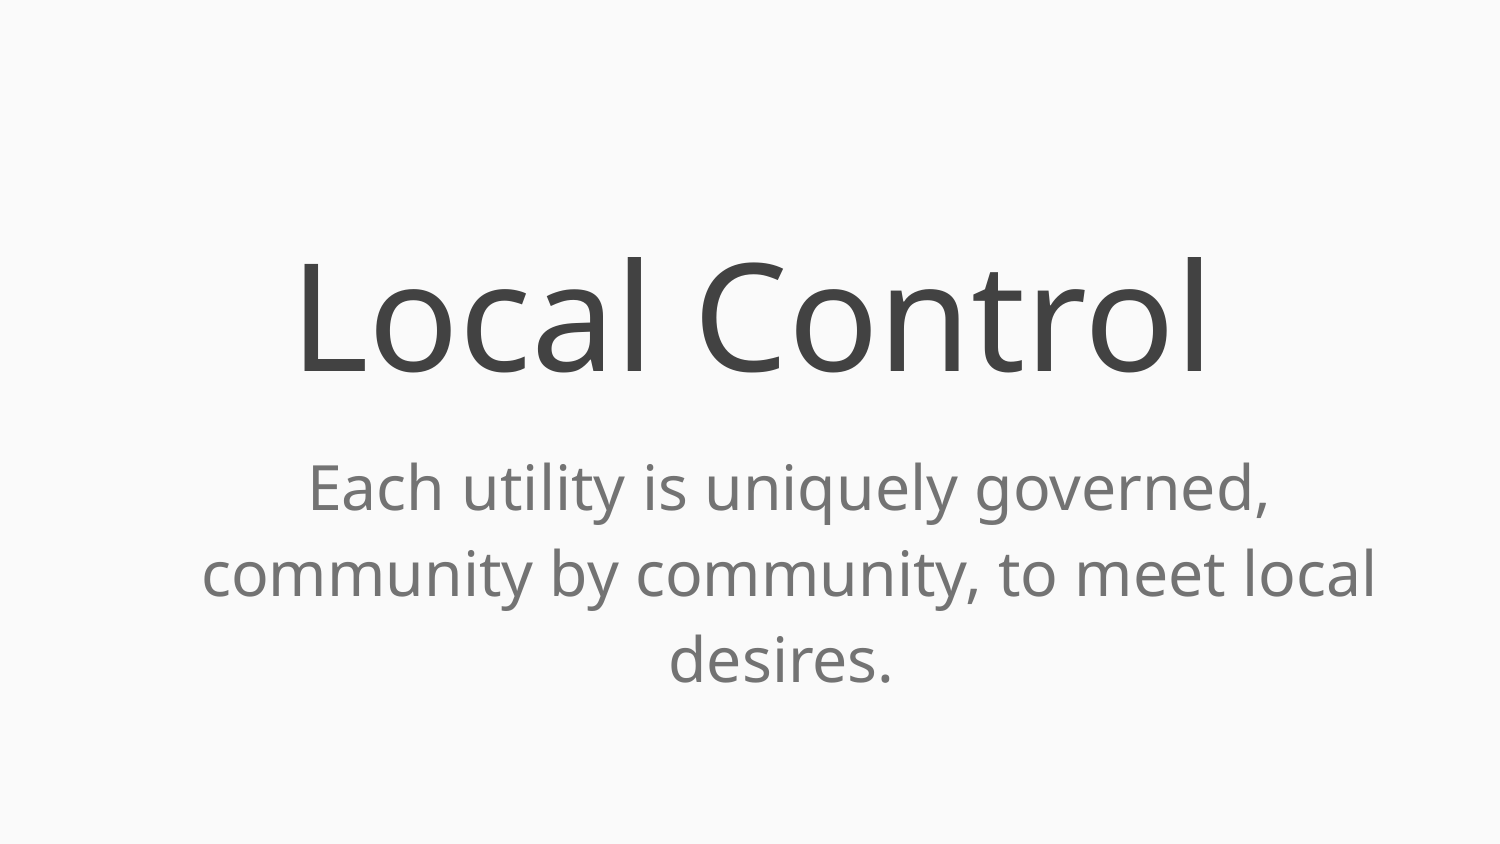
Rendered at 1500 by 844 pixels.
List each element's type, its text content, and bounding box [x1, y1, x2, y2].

list Each utility is uniquely governed, community by community, to meet local desires. [78, 421, 1427, 756]
title Local Control [78, 206, 1427, 395]
